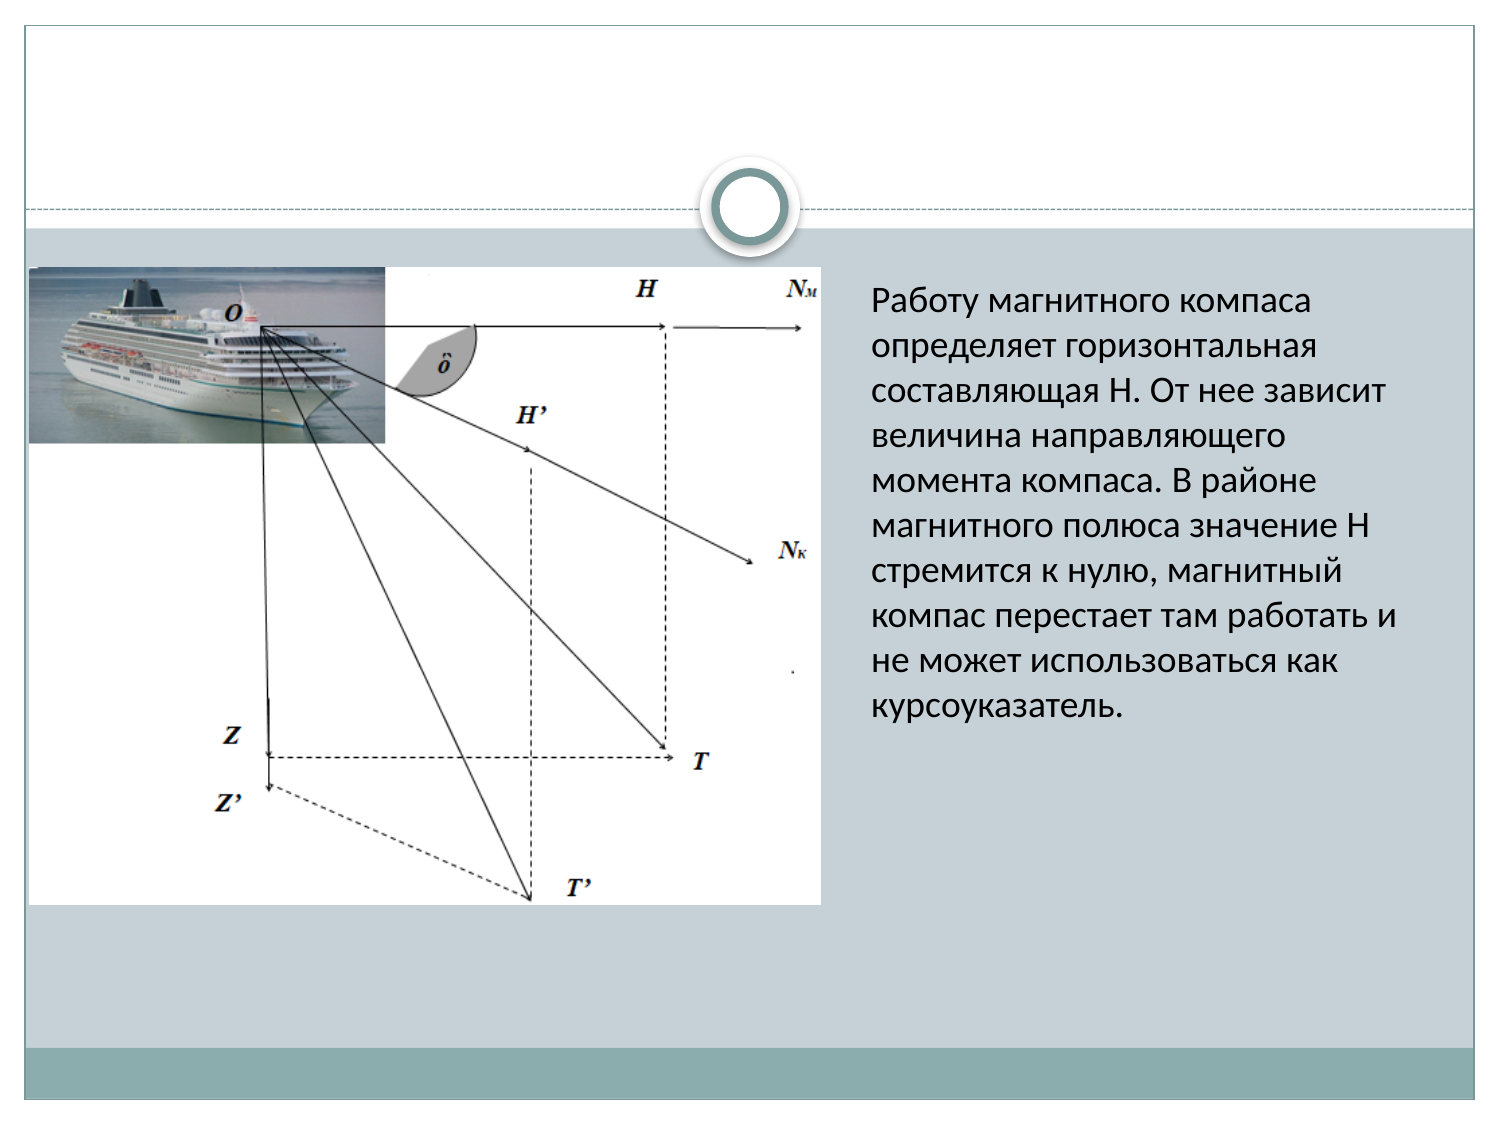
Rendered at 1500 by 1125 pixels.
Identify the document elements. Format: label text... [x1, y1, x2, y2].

text_box Работу магнитного компаса определяет горизонтальная составляющая H. От нее зависит величина направляющего момента компаса. В районе магнитного полюса значение Н стремится к нулю, магнитный компас перестает там работать и не может использоваться как курсоуказатель. [856, 267, 1436, 732]
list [29, 266, 822, 906]
